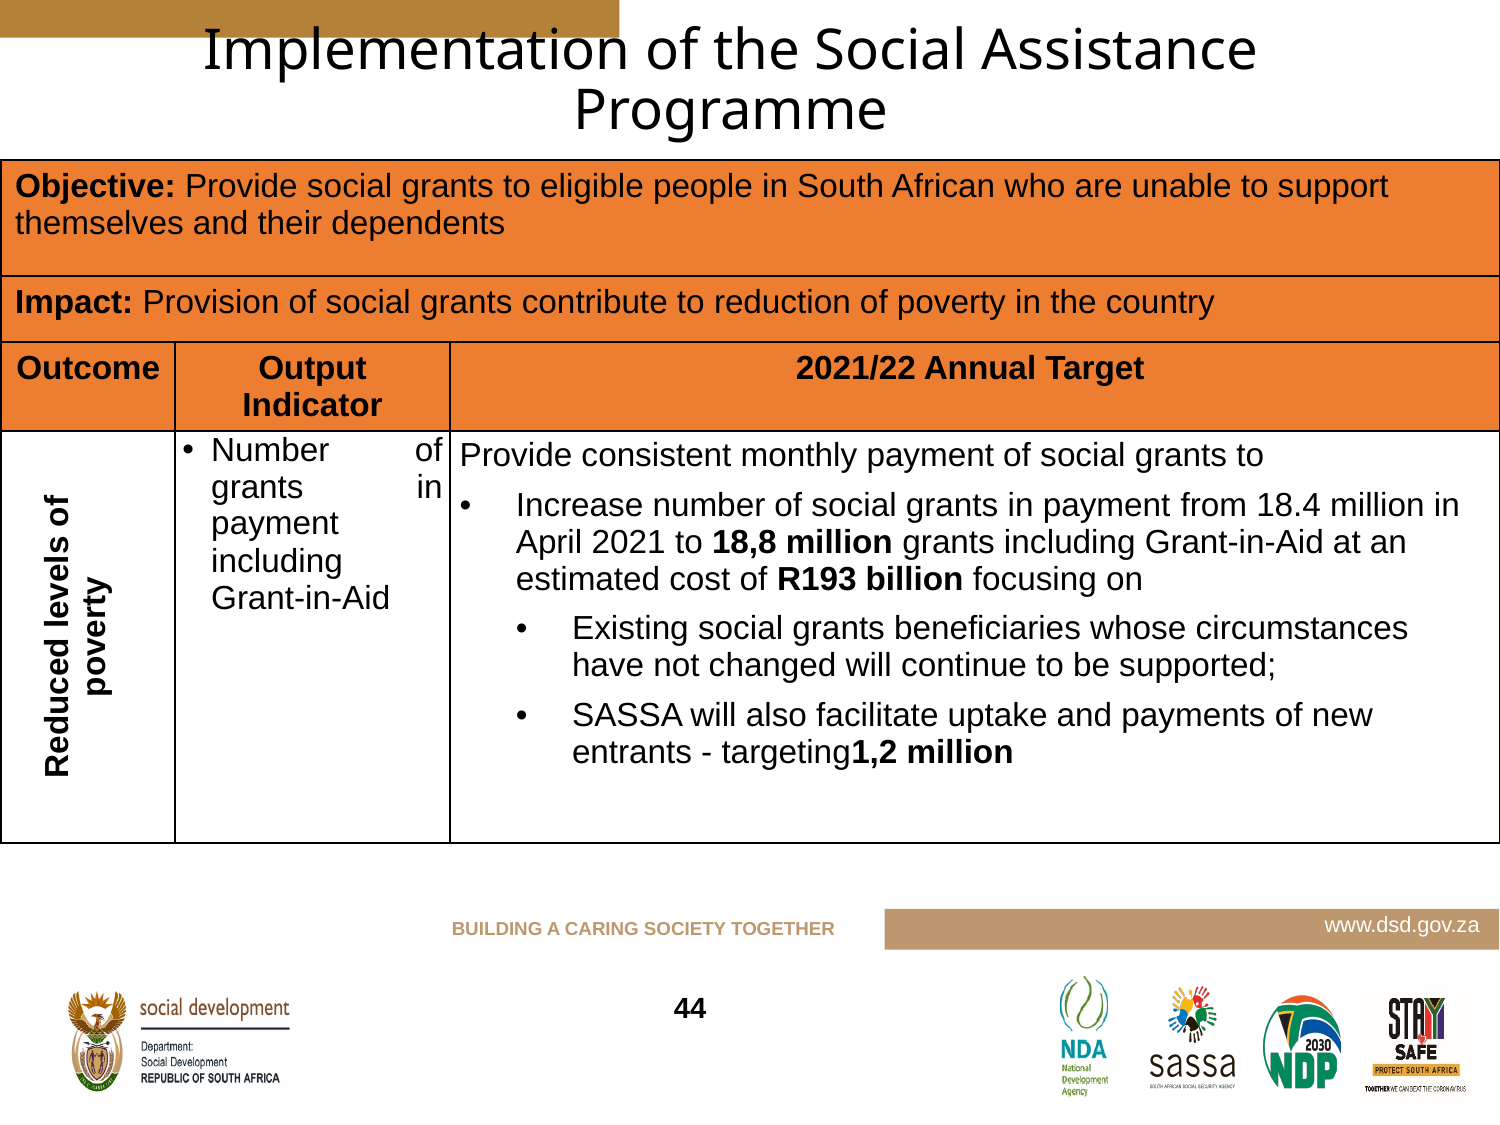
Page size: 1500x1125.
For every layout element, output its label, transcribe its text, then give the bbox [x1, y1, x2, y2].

text_box 44 [517, 982, 863, 1038]
table_cell Outcome [2, 343, 174, 430]
table_cell Provide consistent monthly payment of social grants to Increase number of social grants in payment from 18.4 million in April 2021 to 18,8 million grants including Grant-in-Aid at an estimated cost of R193 billion focusing on Existing social grants beneficiaries whose circumstances have not changed will continue to be supported; SASSA will also facilitate uptake and payments of new entrants - targeting1,2 million [451, 432, 1499, 842]
picture [1049, 967, 1118, 1105]
picture [64, 964, 294, 1125]
table_cell 2021/22 Annual Target [451, 343, 1499, 430]
picture [1347, 980, 1484, 1109]
title Implementation of the Social Assistance Programme [87, 0, 1375, 159]
table_cell Number of grants in payment including Grant-in-Aid [176, 432, 449, 842]
table_header Objective: Provide social grants to eligible people in South African who are unable to support themselves and their dependents [2, 161, 1499, 275]
table_cell Reduced levels of poverty [2, 432, 174, 842]
table_cell Impact: Provision of social grants contribute to reduction of poverty in the country [2, 277, 1499, 341]
table_cell Output Indicator [176, 343, 449, 430]
